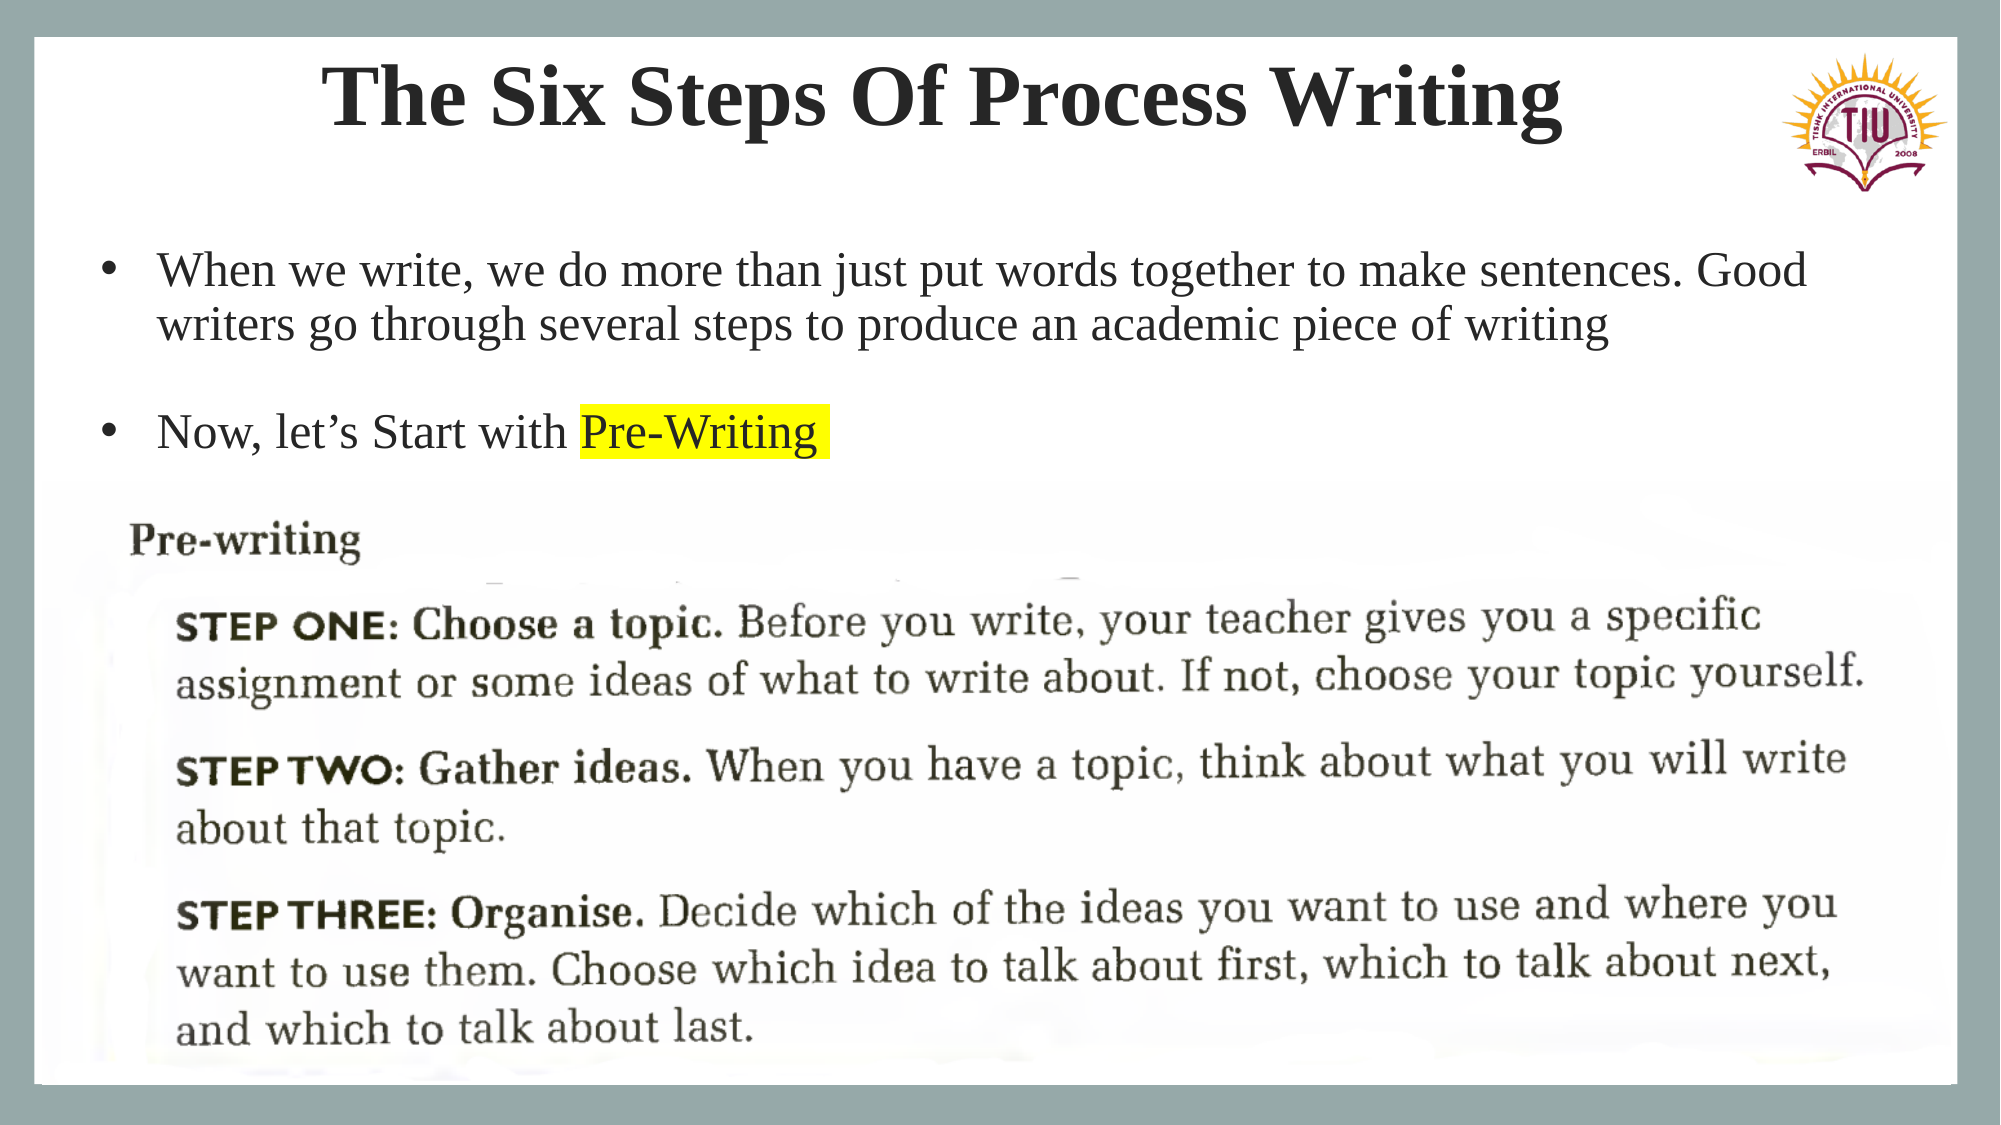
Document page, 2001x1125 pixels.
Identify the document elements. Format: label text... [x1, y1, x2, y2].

picture [1778, 37, 1951, 206]
text_box When we write, we do more than just put words together to make sentences. Good writers go through several steps to produce an academic piece of writing Now, let’s Start with Pre-Writing [85, 220, 1849, 477]
title The Six Steps Of Process Writing [128, 34, 1777, 159]
text_box [34, 37, 1958, 1085]
picture [42, 481, 1951, 1085]
text_box [0, 0, 2000, 1125]
